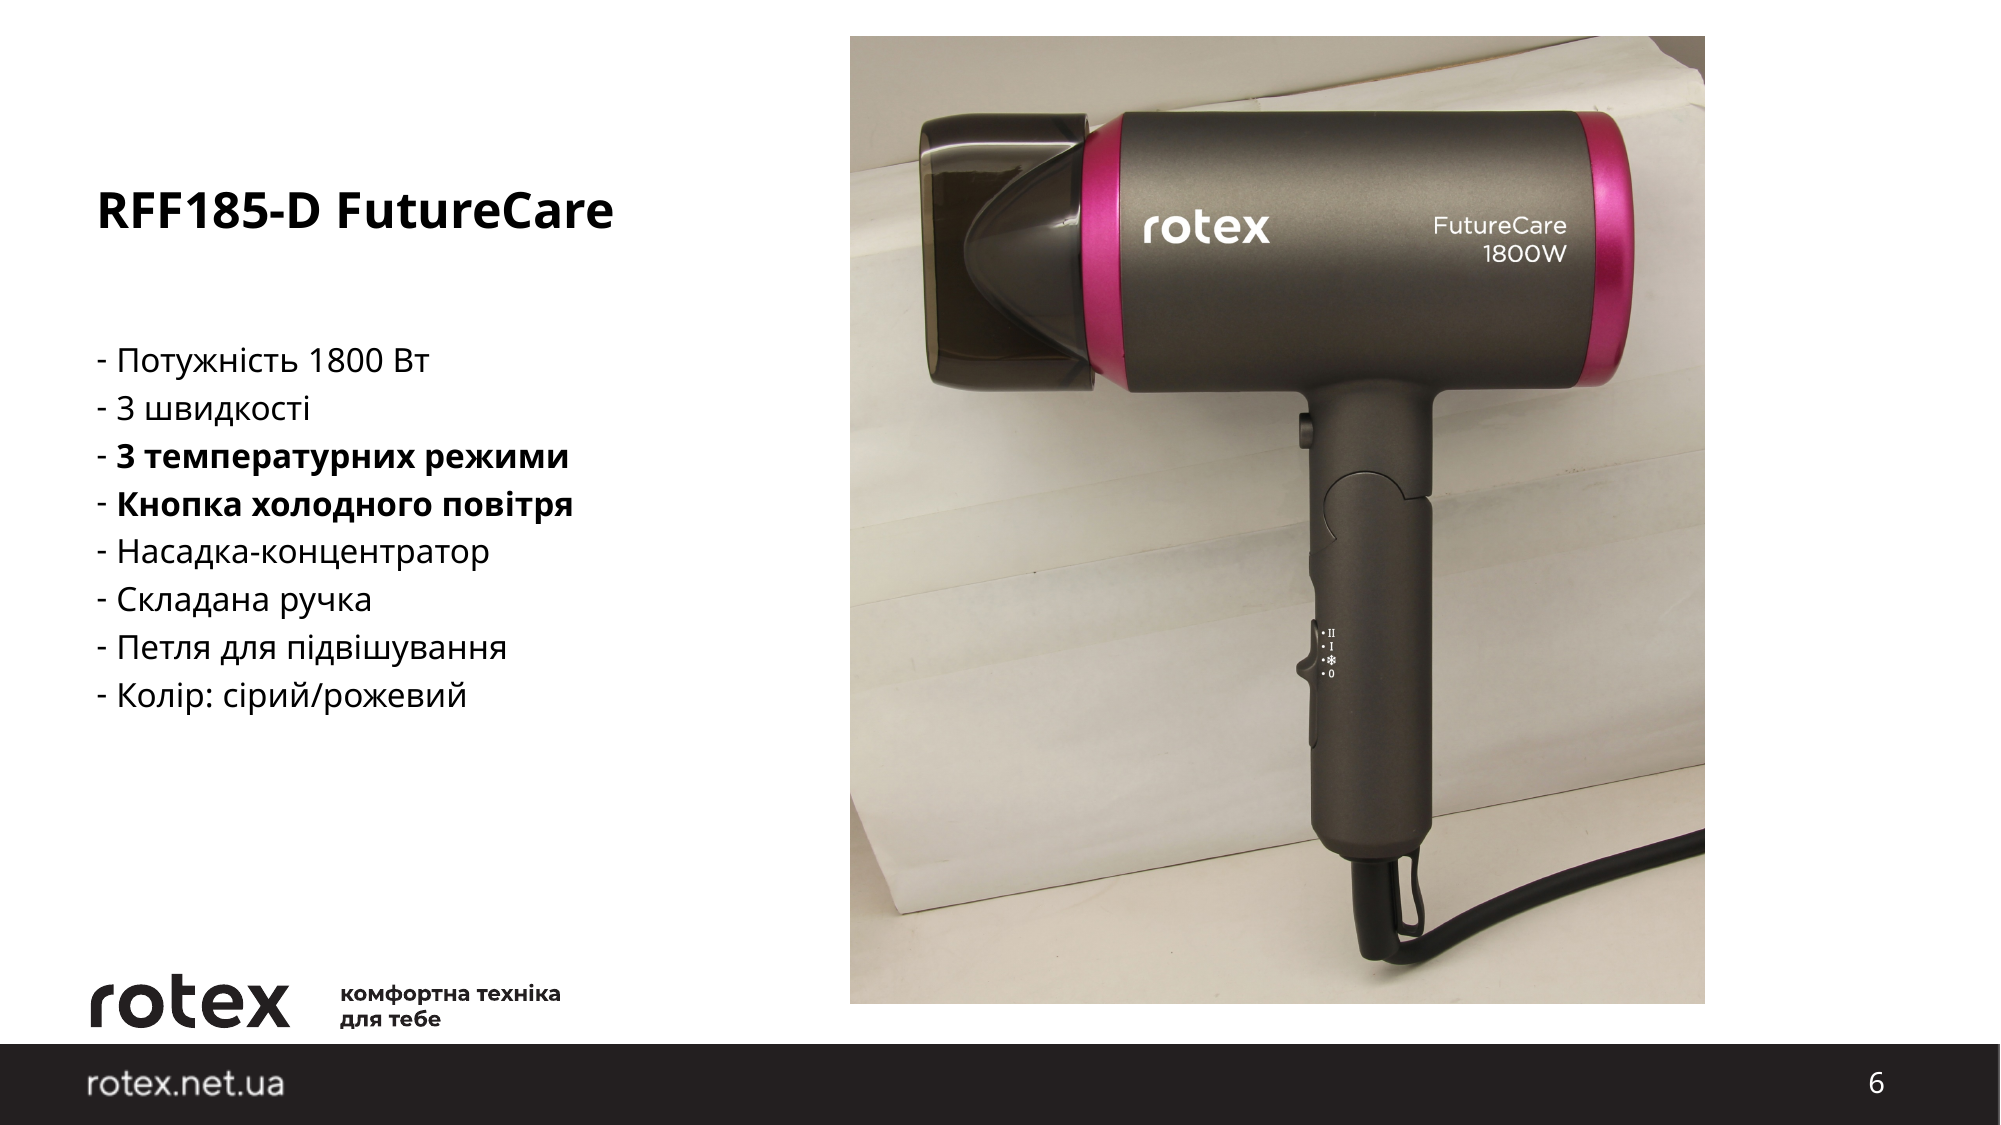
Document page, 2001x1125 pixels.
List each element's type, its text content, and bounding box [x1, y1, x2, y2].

slide_number 6 [1808, 1054, 1900, 1115]
picture [0, 1044, 2000, 1125]
picture [850, 36, 1705, 1004]
list RFF185-D FutureCare Потужність 1800 Вт 3 швидкості 3 температурних режими Кнопка холодного повітря Насадка-концентратор Складана ручка Петля для підвішування Колір: сірий/рожевий [81, 158, 850, 937]
